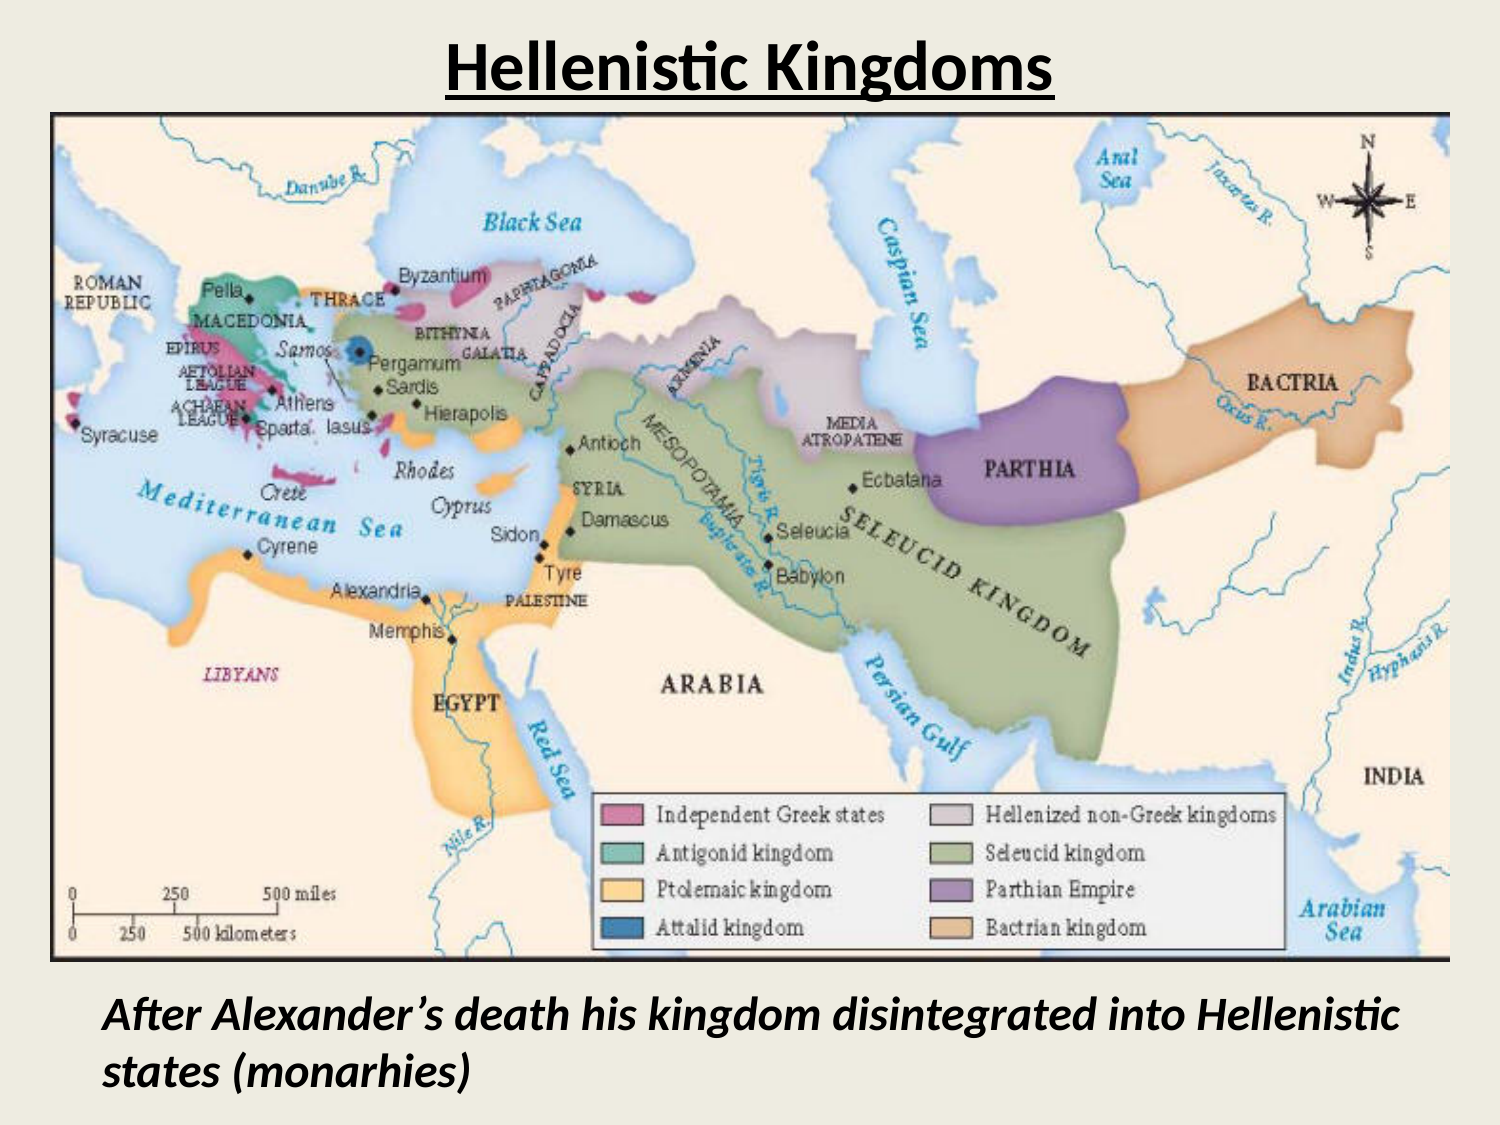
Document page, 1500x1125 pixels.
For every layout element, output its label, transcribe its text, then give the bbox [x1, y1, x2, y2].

title Hellenistic Kingdoms [75, 12, 1425, 110]
text_box After Alexander’s death his kingdom disintegrated into Hellenistic states (monarhies) [87, 974, 1450, 1105]
picture [49, 112, 1451, 962]
